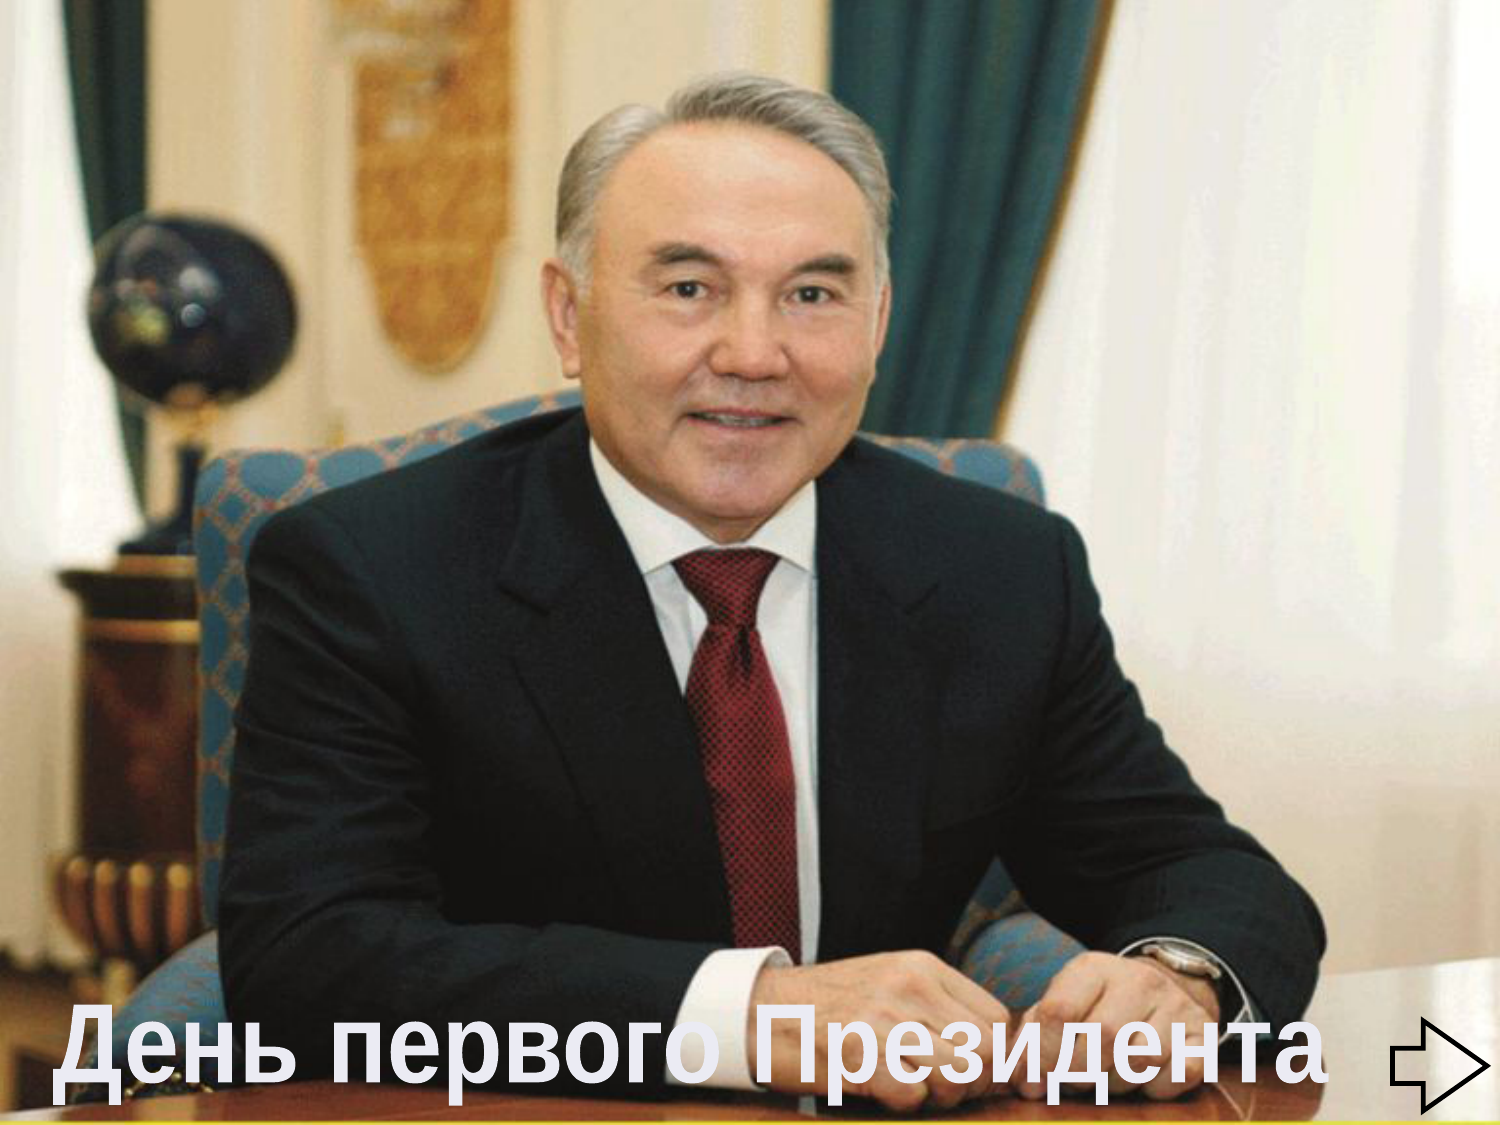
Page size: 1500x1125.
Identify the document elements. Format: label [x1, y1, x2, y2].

picture [0, 0, 1500, 1125]
text_box [1392, 1020, 1488, 1111]
